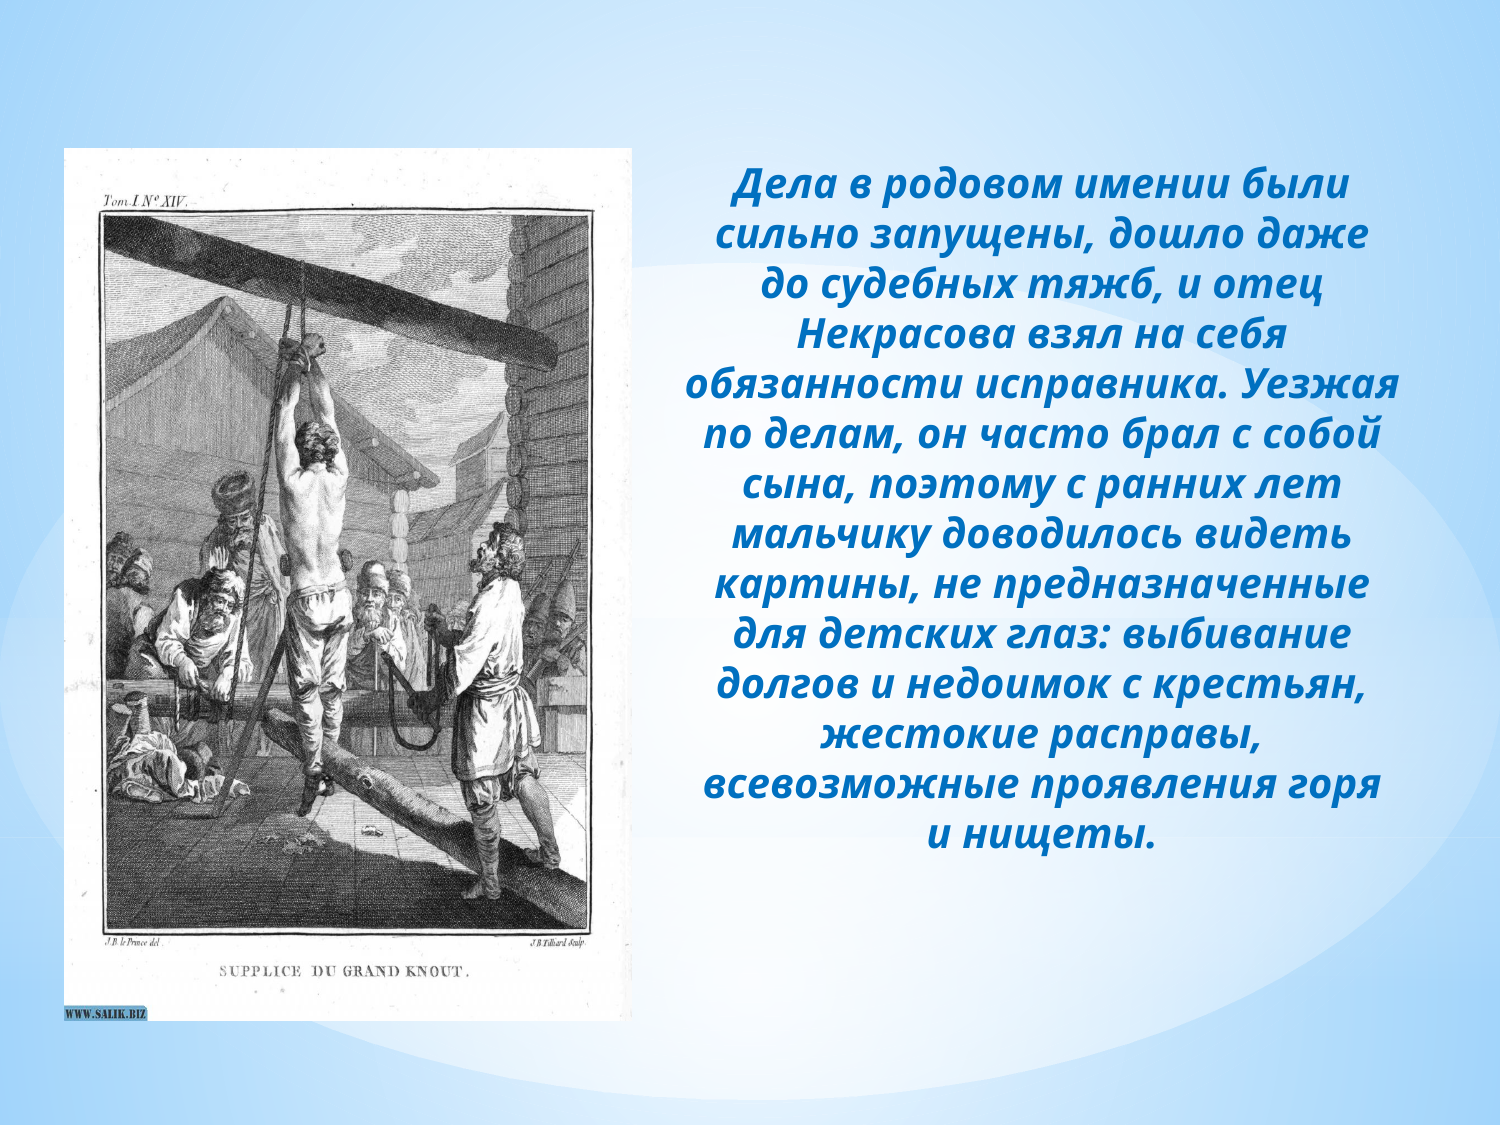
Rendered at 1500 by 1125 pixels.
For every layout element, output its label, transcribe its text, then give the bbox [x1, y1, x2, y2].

picture [64, 148, 633, 1021]
text_box Дела в родовом имении были сильно запущены, дошло даже до судебных тяжб, и отец Некрасова взял на себя обязанности исправника. Уезжая по делам, он часто брал с собой сына, поэтому с ранних лет мальчику доводилось видеть картины, не предназначенные для детских глаз: выбивание долгов и недоимок с крестьян, жестокие расправы, всевозможные проявления горя и нищеты. [667, 148, 1418, 864]
